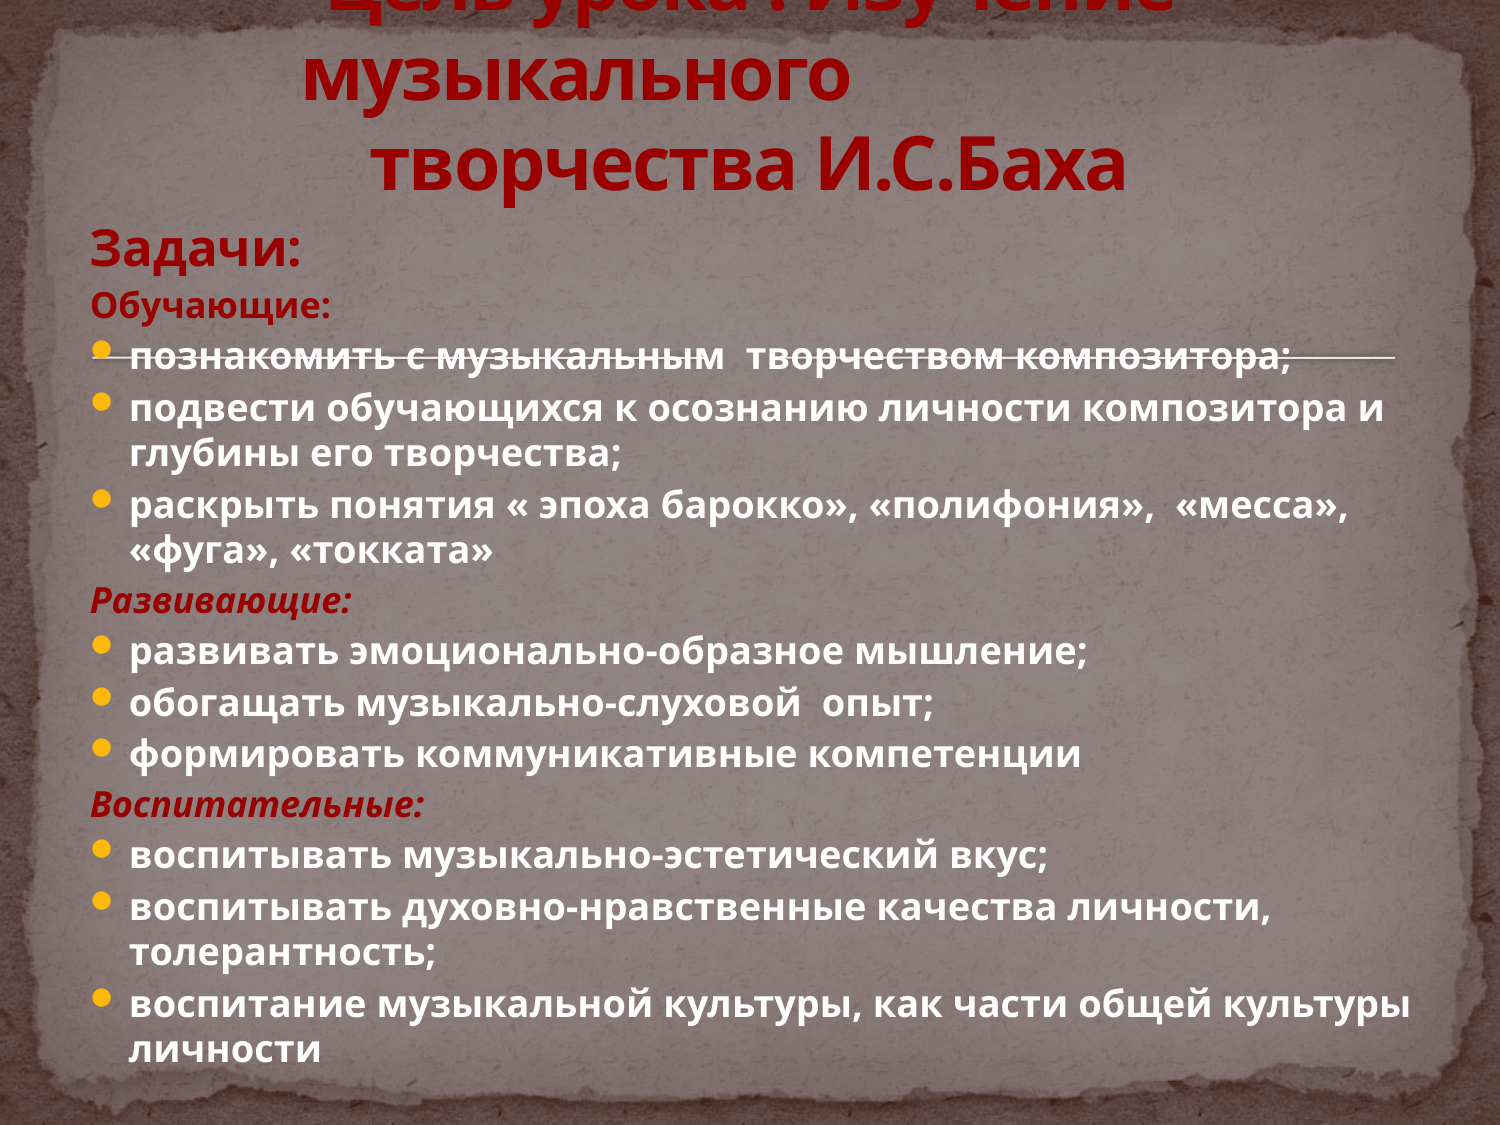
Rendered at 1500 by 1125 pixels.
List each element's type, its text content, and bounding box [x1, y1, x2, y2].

title Цель урока : Изучение музыкального творчества И.С.Баха [74, 25, 1425, 213]
list Задачи: Обучающие: познакомить с музыкальным творчеством композитора; подвести обучающихся к осознанию личности композитора и глубины его творчества; раскрыть понятия « эпоха барокко», «полифония», «месса», «фуга», «токката» Развивающие: развивать эмоционально-образное мышление; обогащать музыкально-слуховой опыт; формировать коммуникативные компетенции Воспитательные: воспитывать музыкально-эстетический вкус; воспитывать духовно-нравственные качества личности, толерантность; воспитание музыкальной культуры, как части общей культуры личности [75, 208, 1447, 1094]
